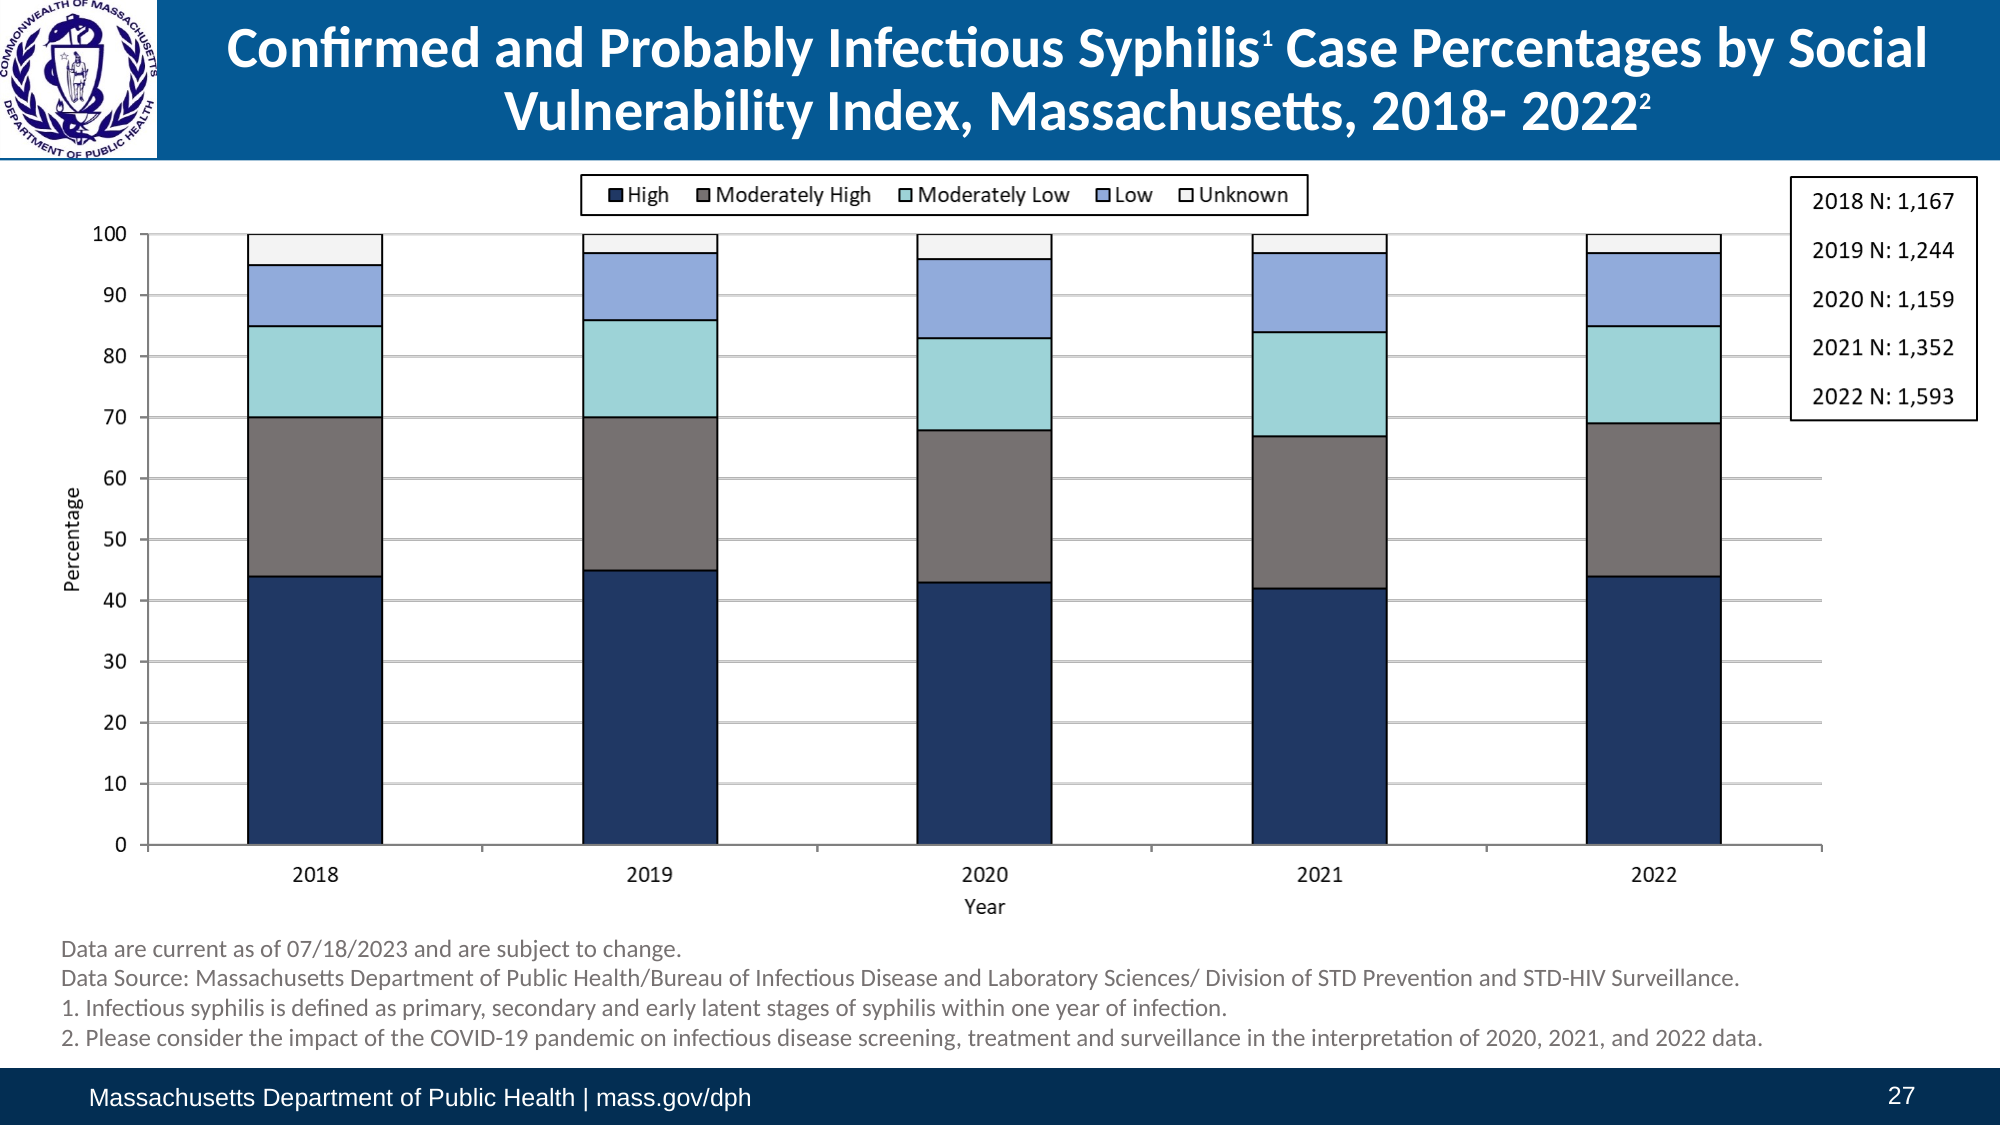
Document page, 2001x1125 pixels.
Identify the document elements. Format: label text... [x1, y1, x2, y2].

title Confirmed and Probably Infectious Syphilis1 Case Percentages by Social Vulnerability Index, Massachusetts, 2018- 20222 [156, 0, 2000, 160]
slide_number 27 [1482, 1065, 1931, 1125]
text_box Data are current as of 07/18/2023 and are subject to change. Data Source: Massachusetts Department of Public Health/Bureau of Infectious Disease and Laboratory Sciences/ Division of STD Prevention and STD-HIV Surveillance. 1. Infectious syphilis is defined as primary, secondary and early latent stages of syphilis within one year of infection. 2. Please consider the impact of the COVID-19 pandemic on infectious disease screening, treatment and surveillance in the interpretation of 2020, 2021, and 2022 data. [46, 924, 1820, 1060]
picture [0, 0, 157, 159]
picture [44, 162, 1978, 923]
